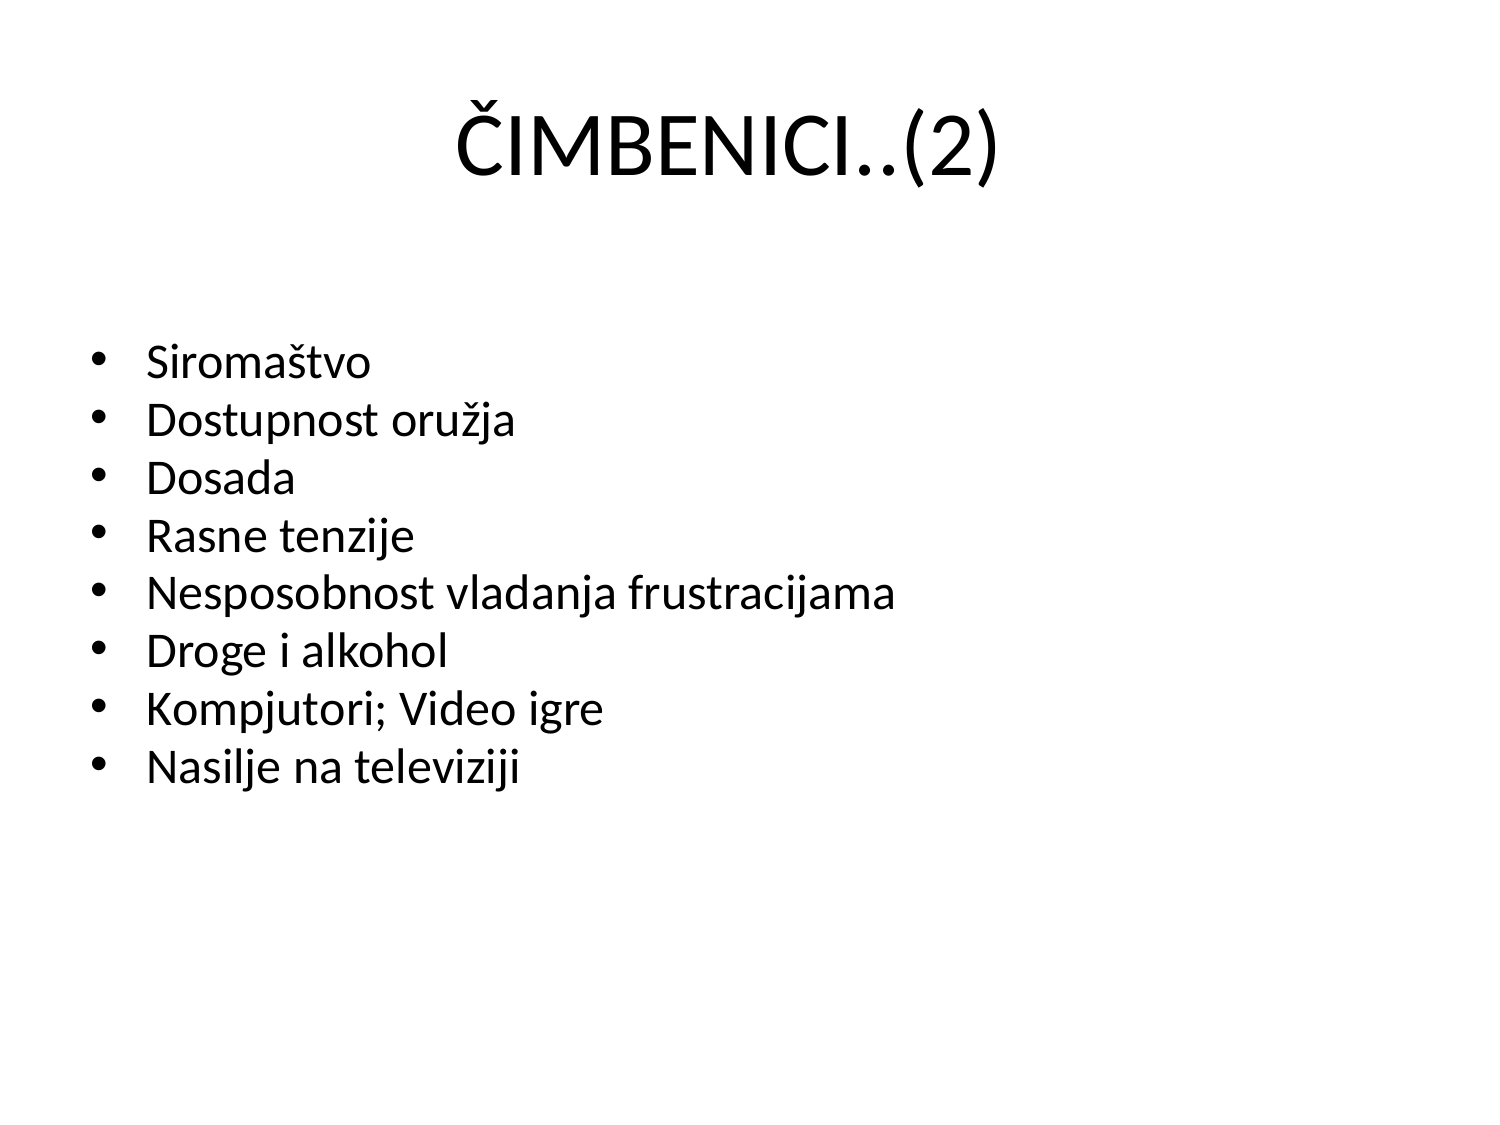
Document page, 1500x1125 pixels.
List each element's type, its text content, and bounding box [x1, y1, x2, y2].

title ČIMBENICI..(2) [75, 45, 1425, 233]
list Siromaštvo Dostupnost oružja Dosada Rasne tenzije Nesposobnost vladanja frustracijama Droge i alkohol Kompjutori; Video igre Nasilje na televiziji [75, 262, 1425, 1005]
